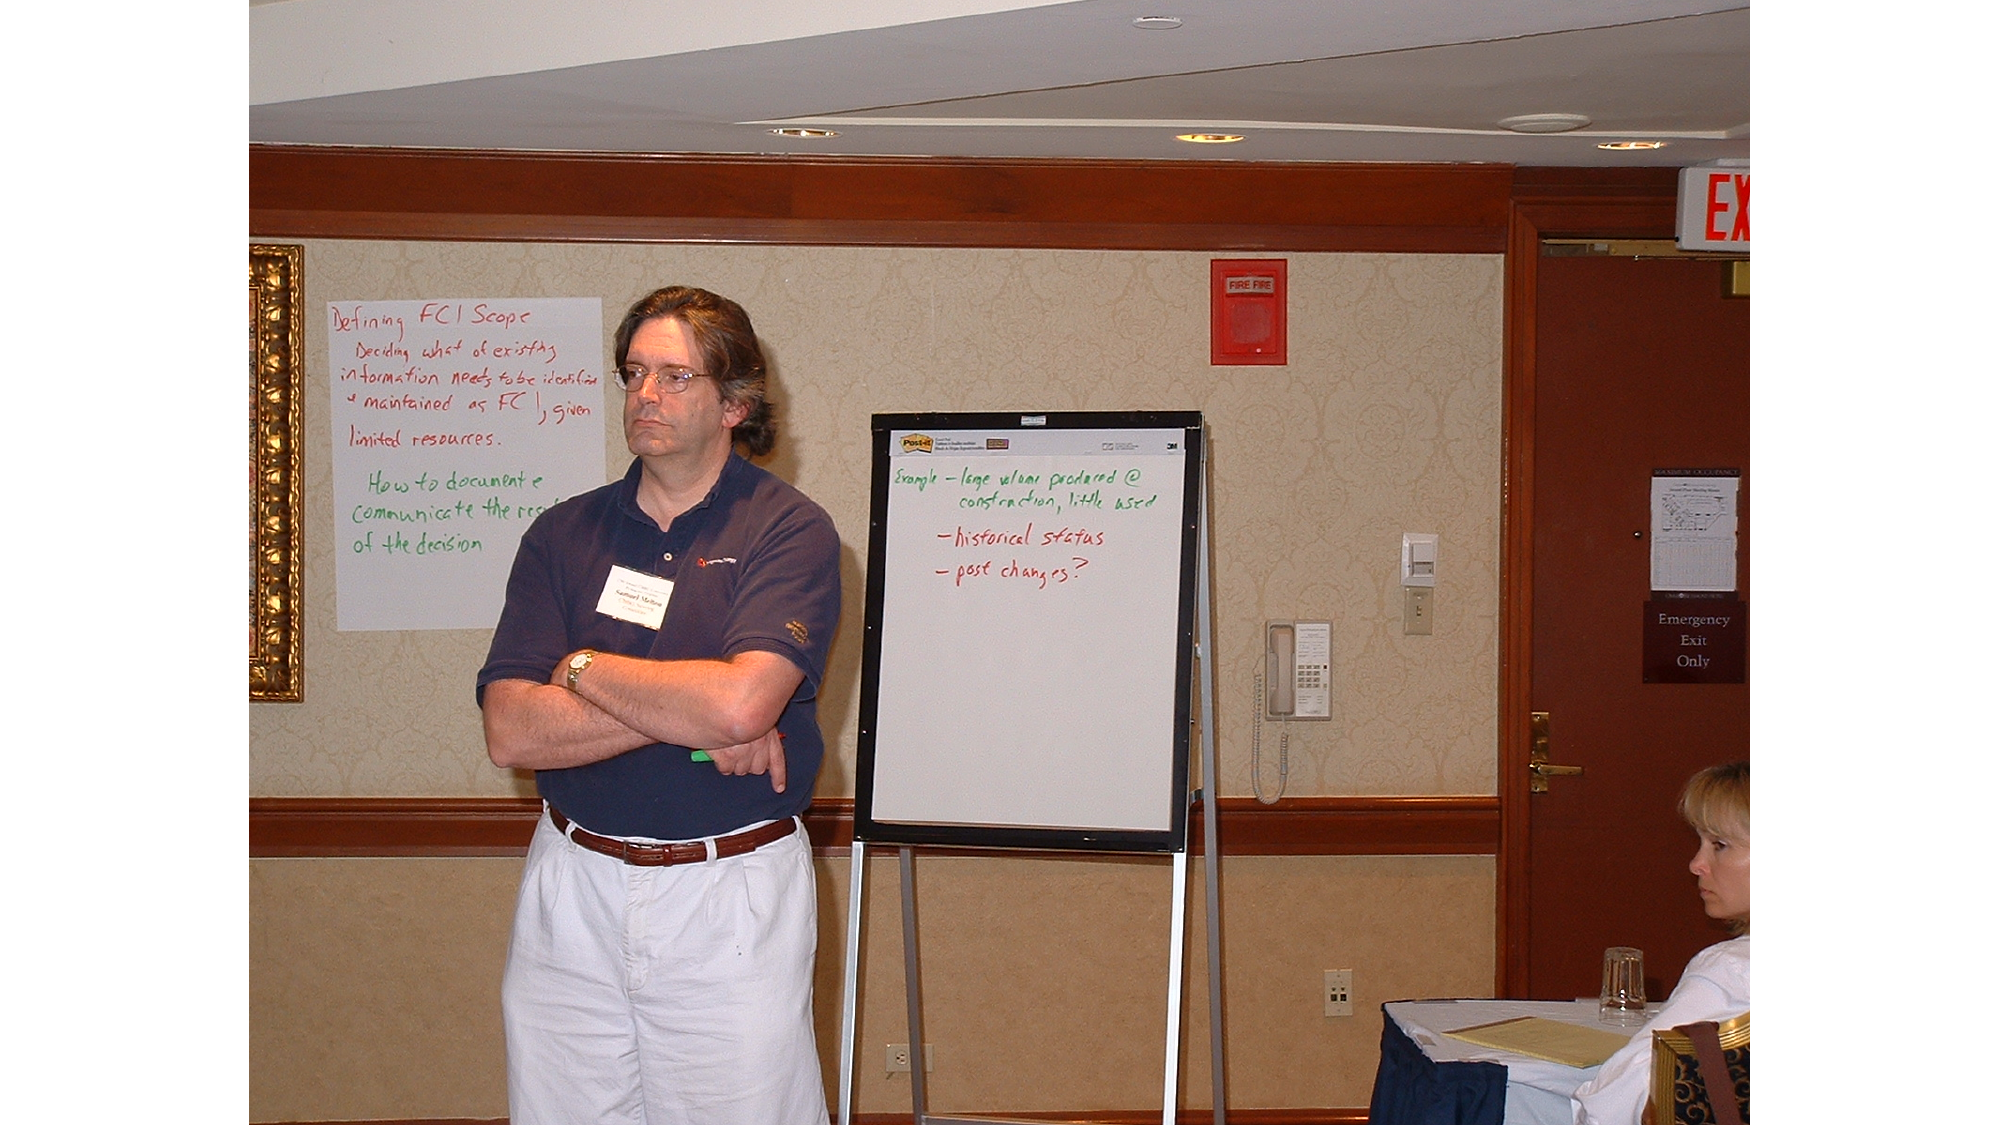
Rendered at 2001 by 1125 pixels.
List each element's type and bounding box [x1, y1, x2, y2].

picture [249, 0, 1750, 1125]
